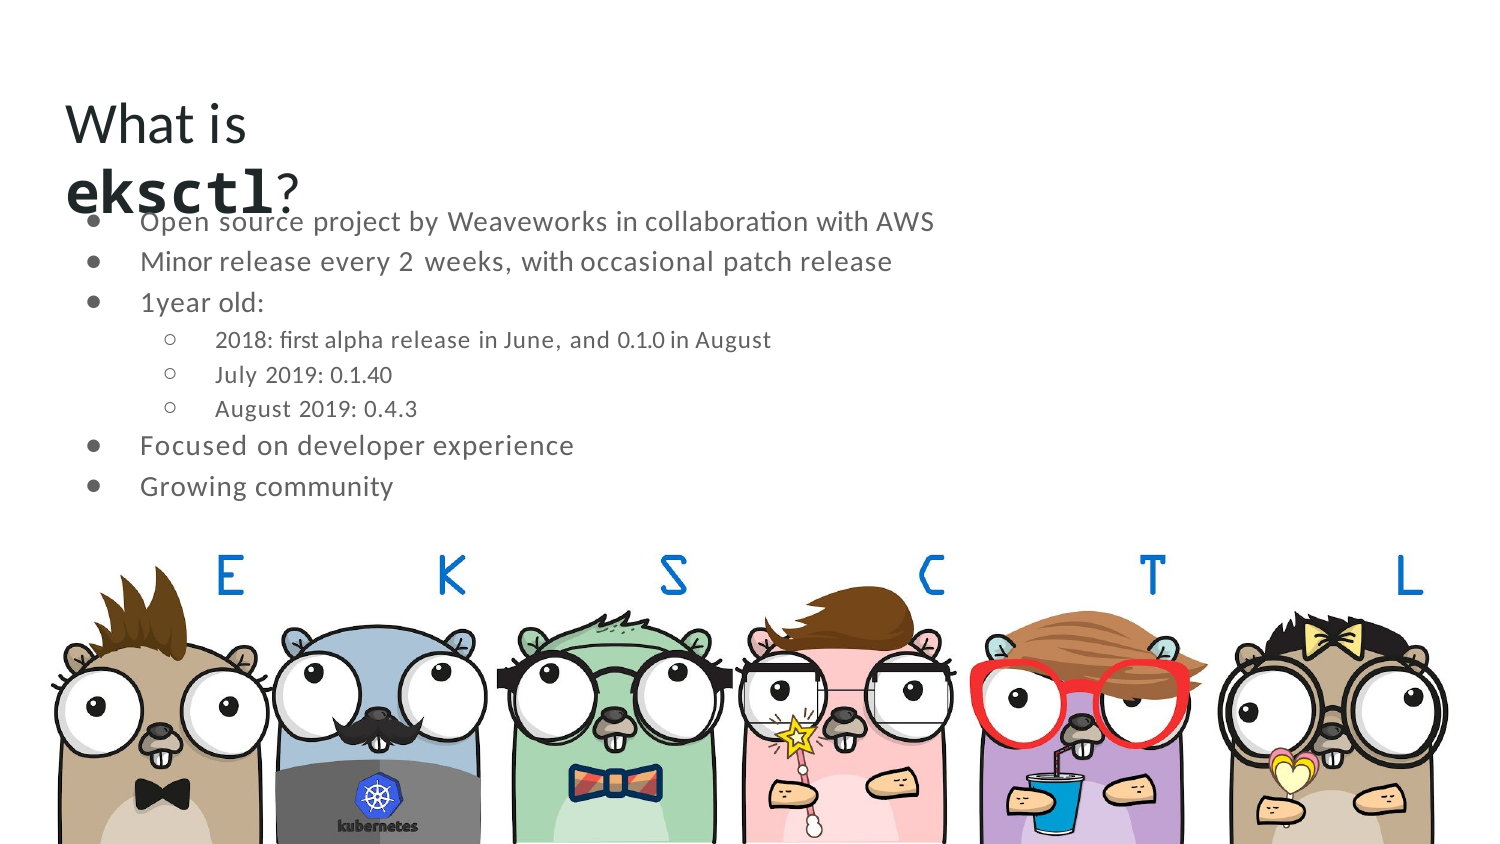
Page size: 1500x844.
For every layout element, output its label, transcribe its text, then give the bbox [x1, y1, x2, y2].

text_box [47, 553, 1450, 844]
title What is eksctl? [63, 82, 489, 226]
text_box Open source project by Weaveworks in collaboration with AWS Minor release every 2 weeks, with occasional patch release 1 year old: 2018: ﬁrst alpha release in June, and 0.1.0 in August July 2019: 0.1.40 August 2019: 0.4.3 Focused on developer experience Growing community [82, 194, 947, 503]
